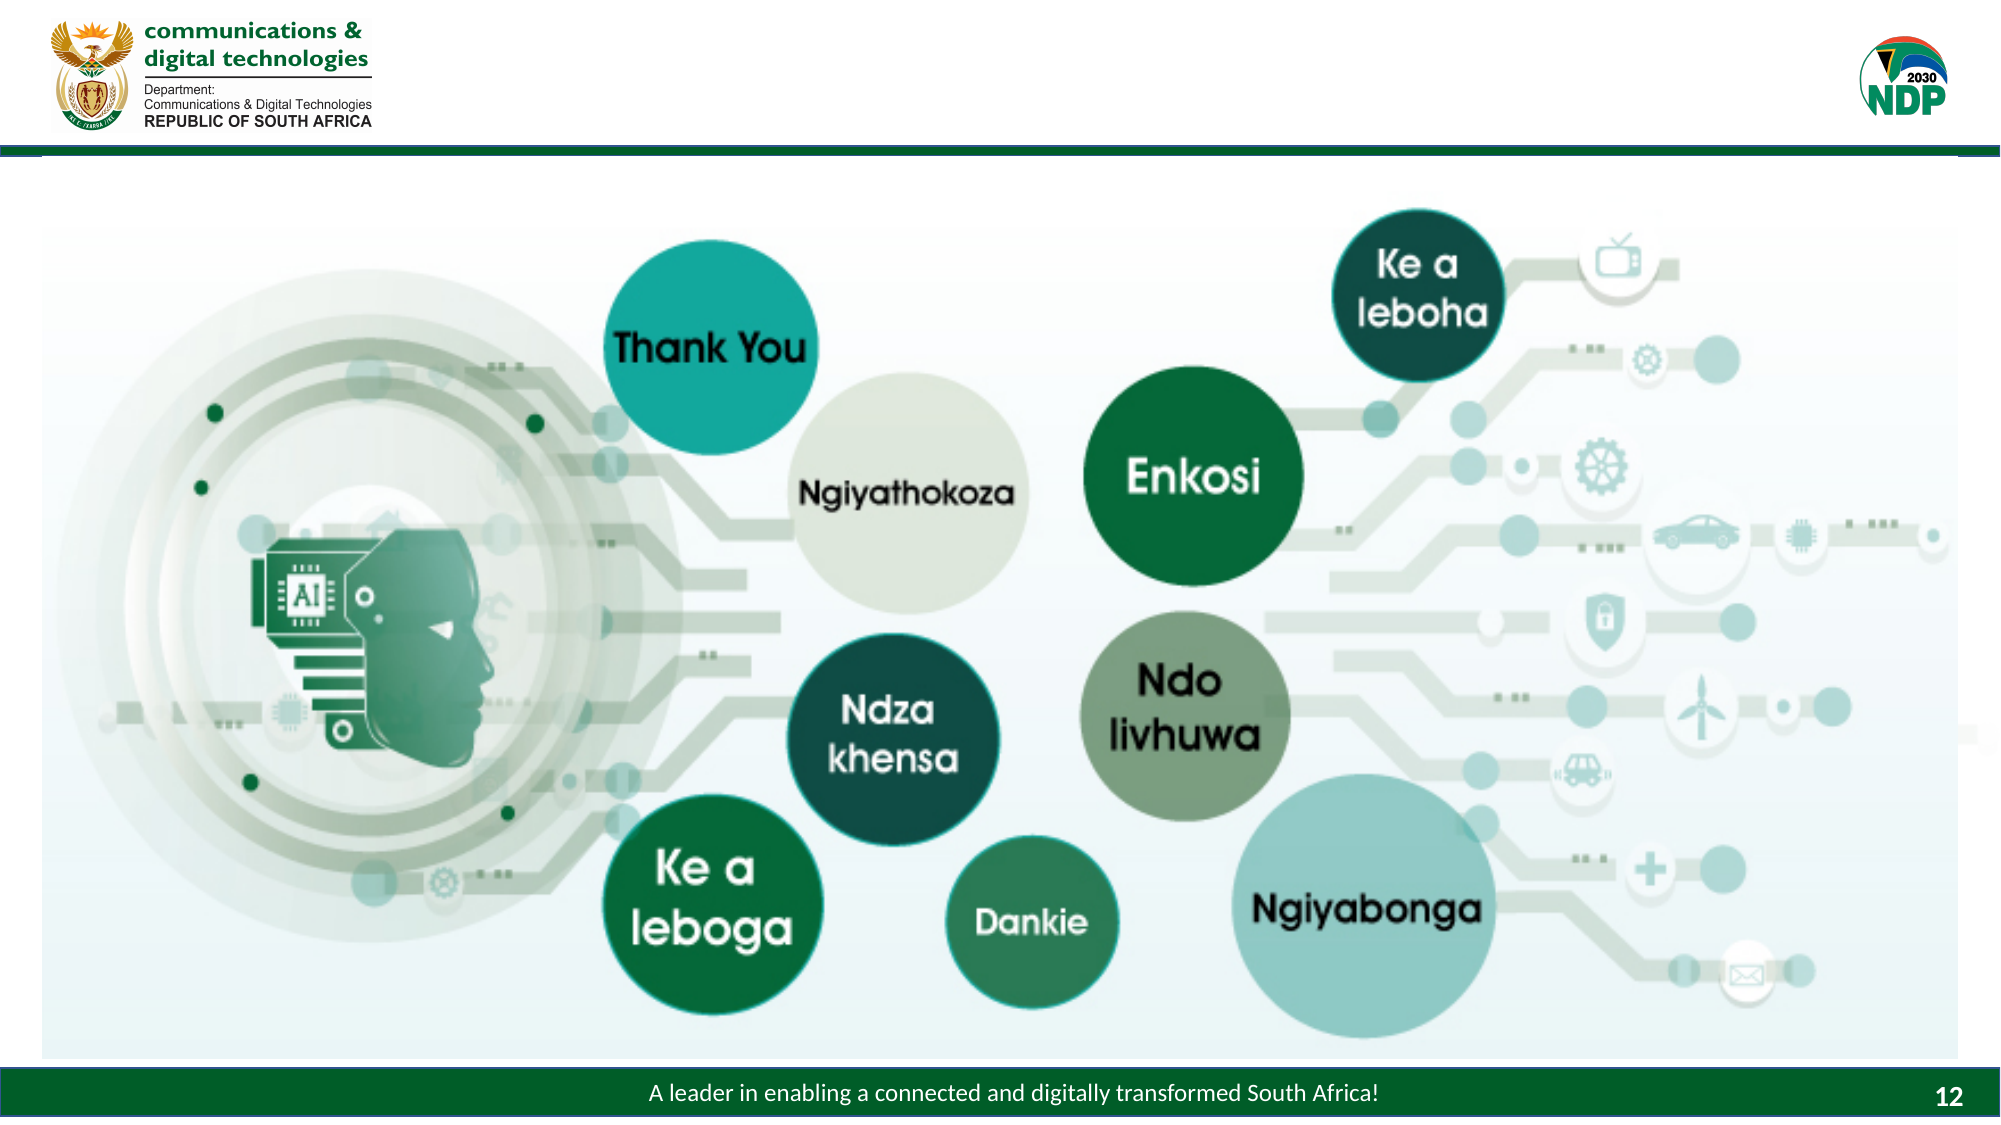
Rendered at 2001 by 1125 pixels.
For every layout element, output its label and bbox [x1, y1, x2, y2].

picture [51, 18, 372, 133]
picture [1858, 31, 1949, 121]
picture [42, 156, 1958, 1060]
